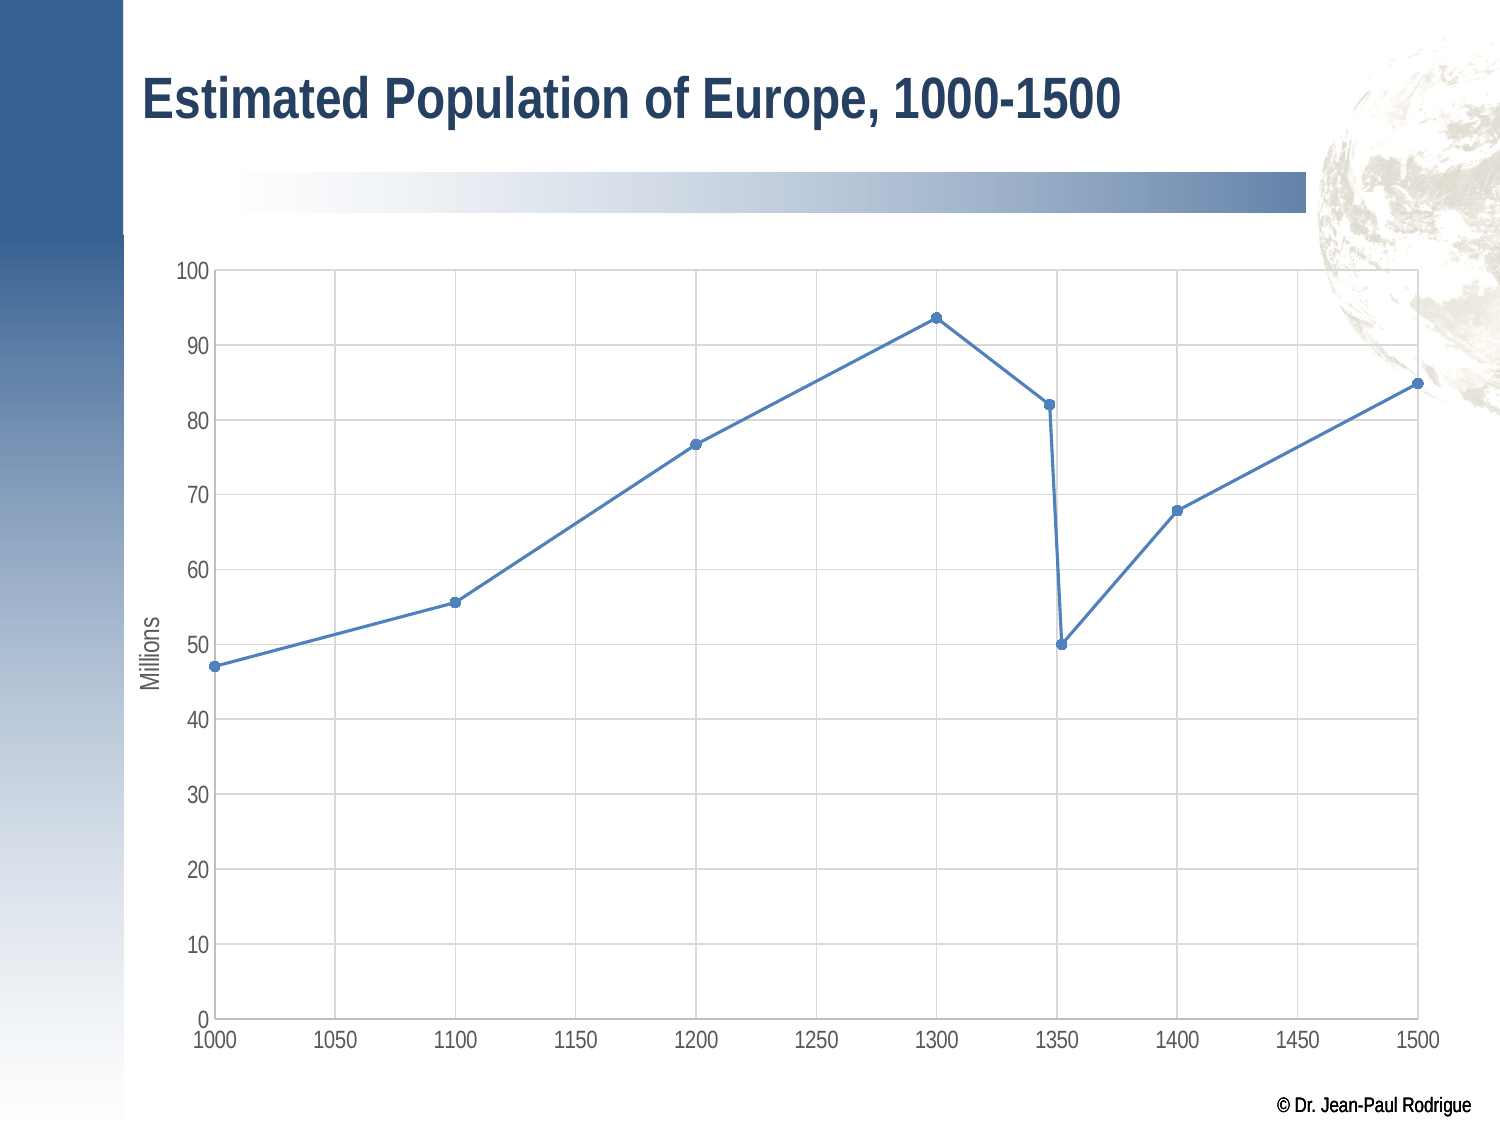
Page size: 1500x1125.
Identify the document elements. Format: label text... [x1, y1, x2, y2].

chart [123, 214, 1477, 1084]
title Estimated Population of Europe, 1000-1500 [127, 16, 1476, 173]
